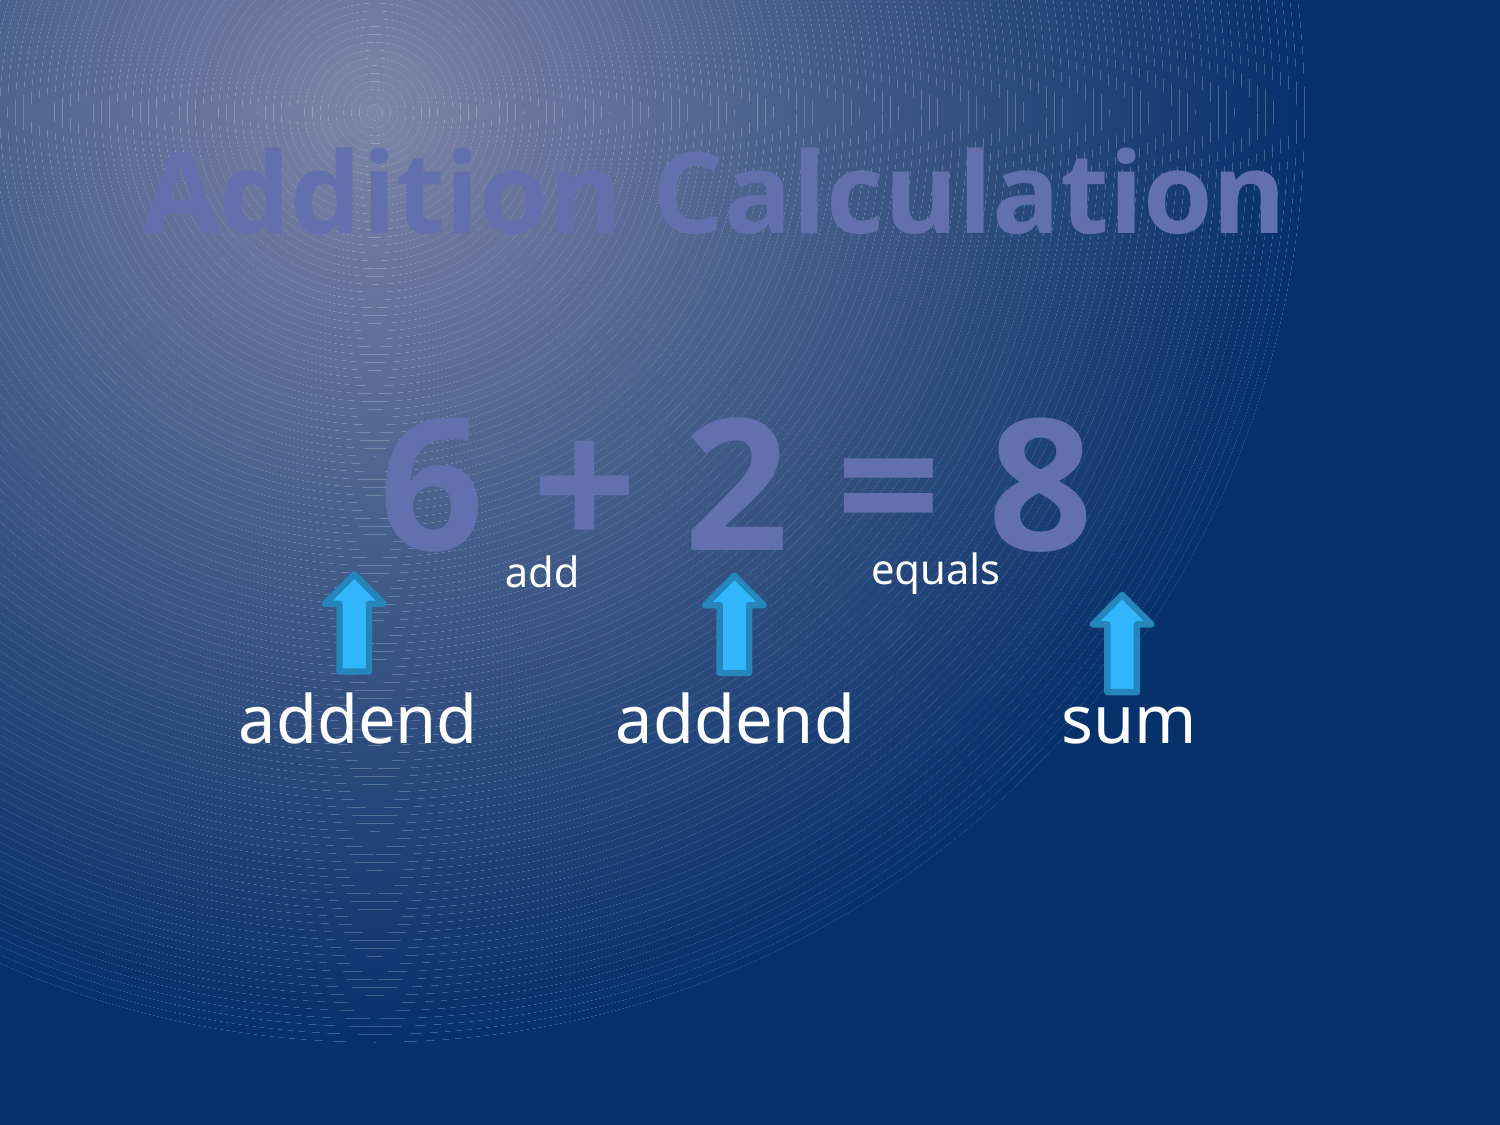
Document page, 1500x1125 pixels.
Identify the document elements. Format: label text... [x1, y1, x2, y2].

text_box [701, 572, 767, 677]
text_box Addition Calculation [127, 113, 1303, 264]
text_box [1089, 591, 1155, 696]
text_box [321, 571, 387, 675]
text_box equals [856, 535, 1022, 600]
text_box 6 + 2 = 8 [364, 360, 1110, 595]
text_box addend addend sum [224, 669, 1266, 765]
text_box add [490, 538, 632, 604]
